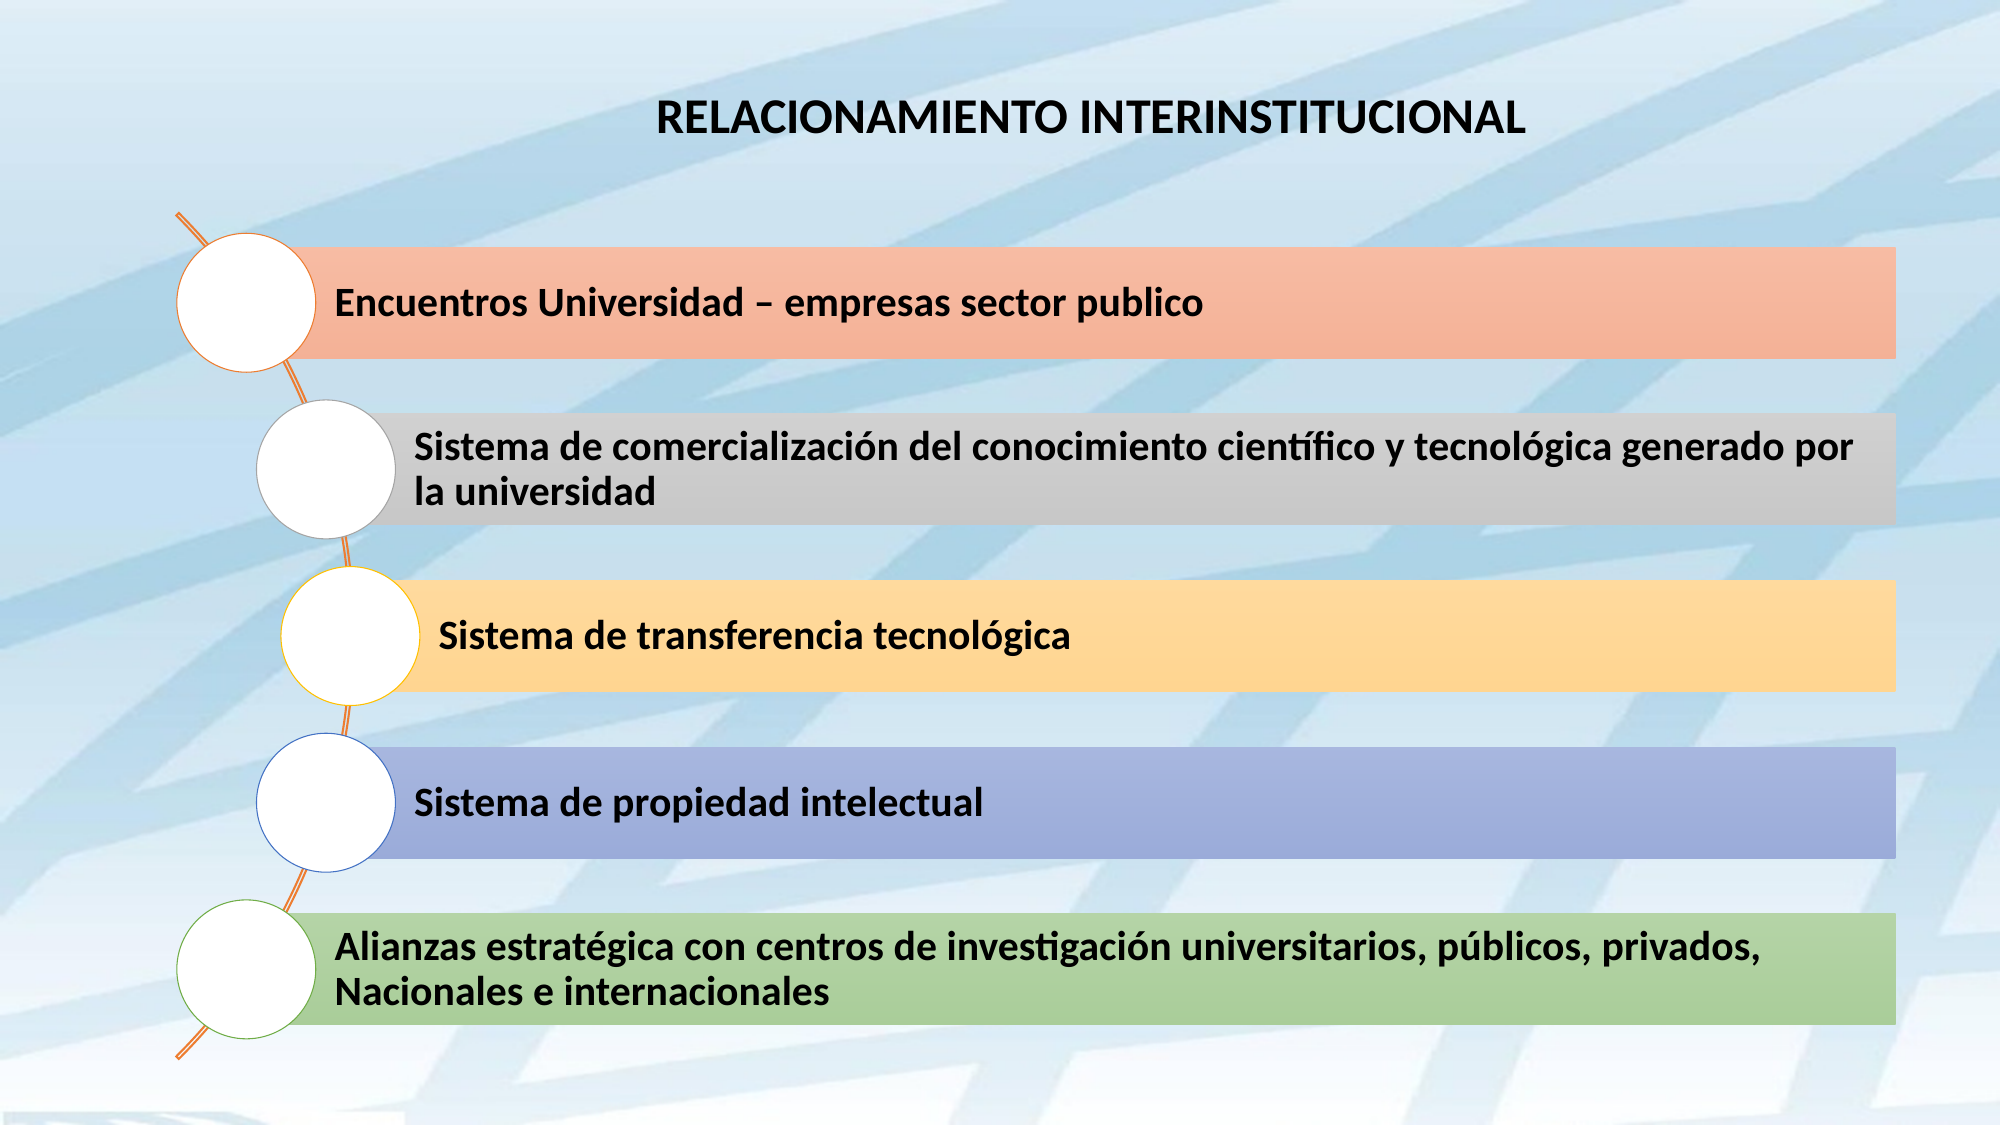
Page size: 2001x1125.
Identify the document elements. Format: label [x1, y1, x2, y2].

picture [0, 0, 2000, 1125]
text_box [162, 191, 1909, 1081]
